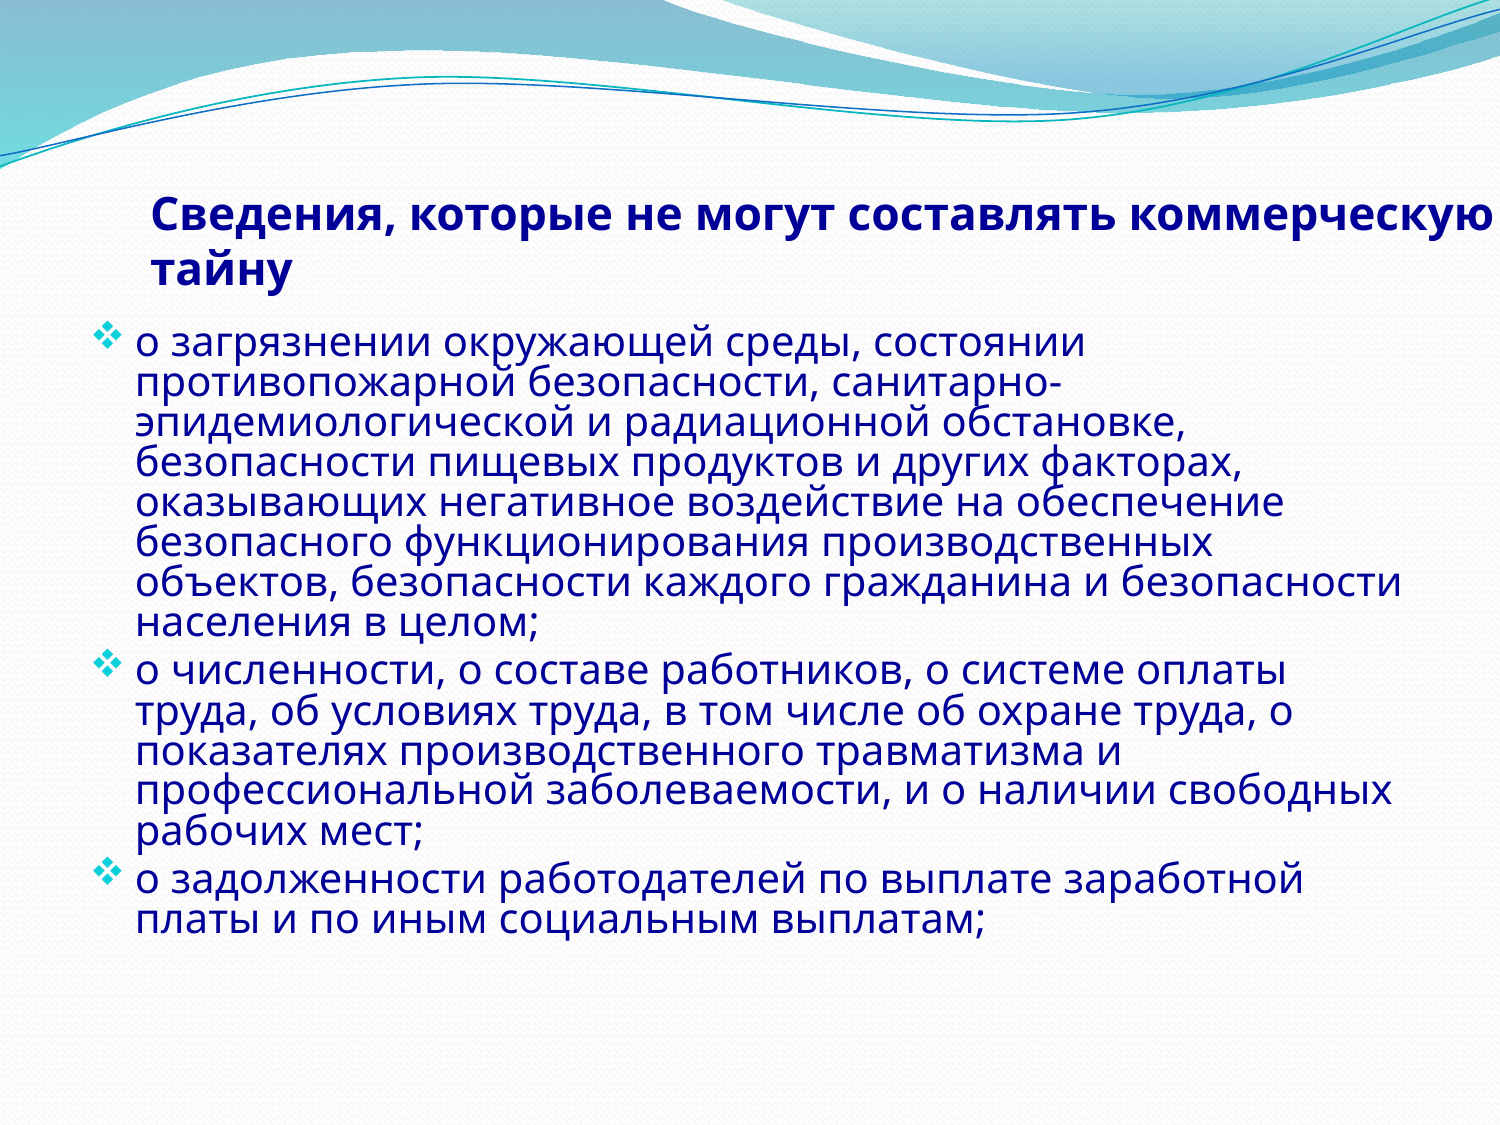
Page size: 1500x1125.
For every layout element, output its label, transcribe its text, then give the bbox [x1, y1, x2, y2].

list о загрязнении окружающей среды, состоянии противопожарной безопасности, санитарно-эпидемиологической и радиационной обстановке, безопасности пищевых продуктов и других факторах, оказывающих негативное воздействие на обеспечение безопасного функционирования производственных объектов, безопасности каждого гражданина и безопасности населения в целом; о численности, о составе работников, о системе оплаты труда, об условиях труда, в том числе об охране труда, о показателях производственного травматизма и профессиональной заболеваемости, и о наличии свободных рабочих мест; о задолженности работодателей по выплате заработной платы и по иным социальным выплатам; [75, 317, 1425, 1038]
title Сведения, которые не могут составлять коммерческую тайну [150, 175, 1500, 364]
